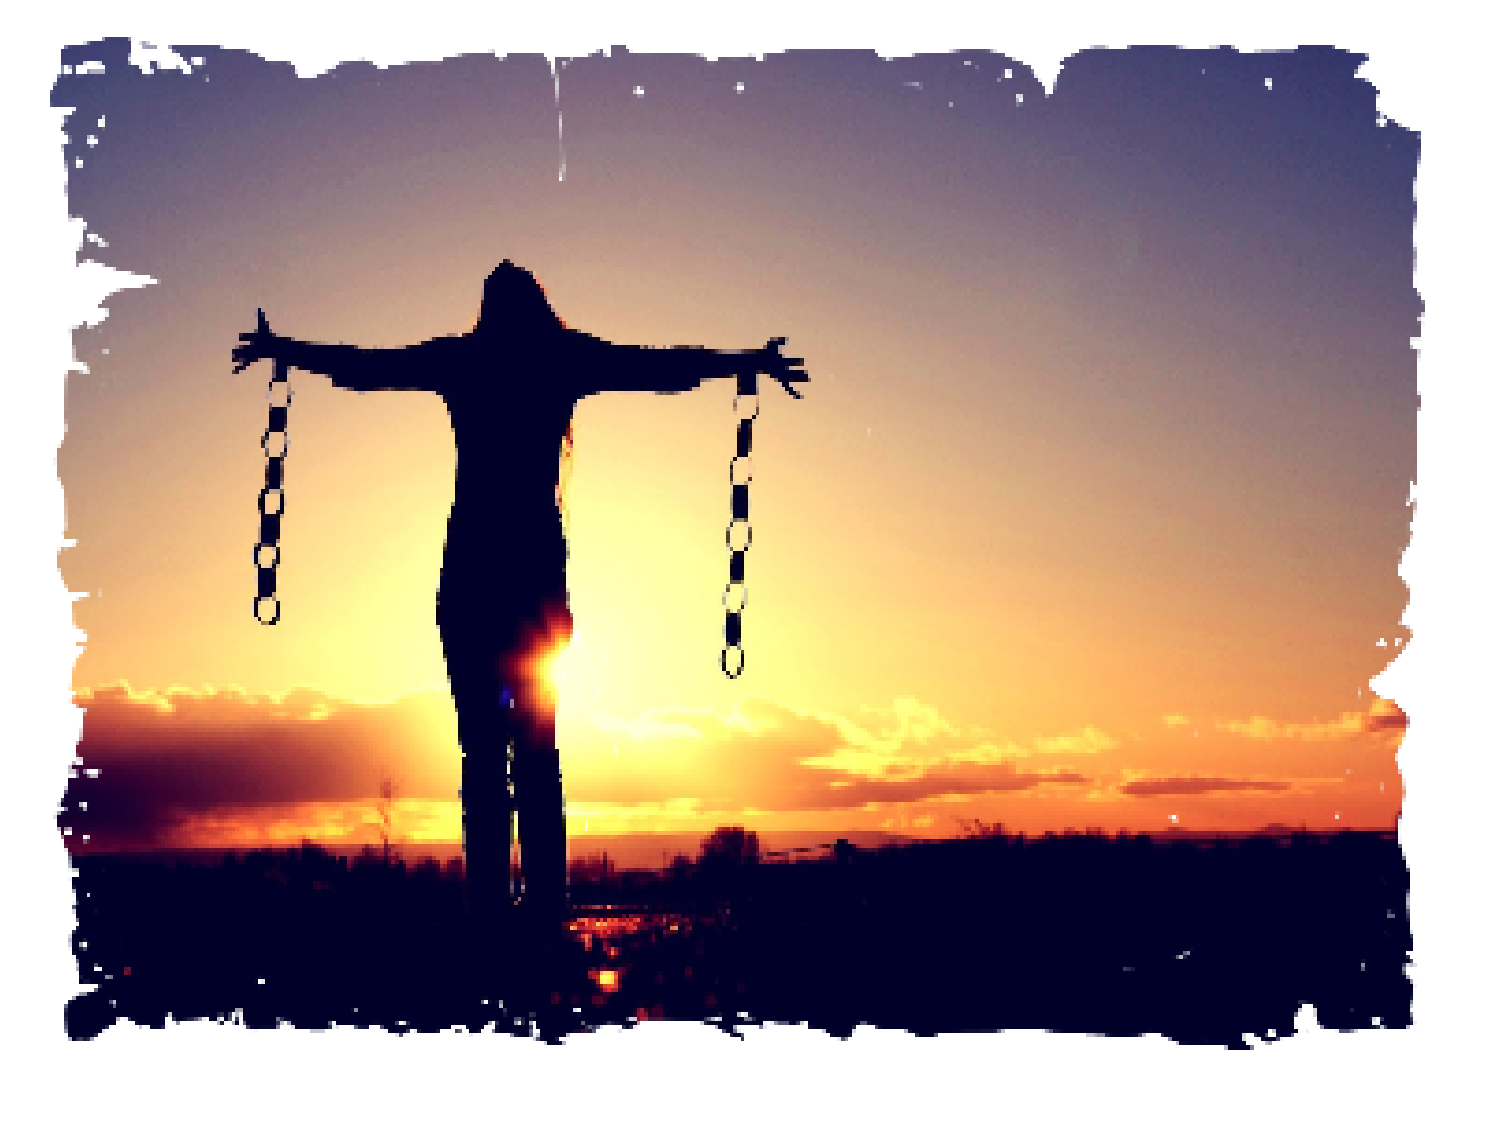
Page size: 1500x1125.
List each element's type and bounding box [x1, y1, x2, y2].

picture [49, 37, 1426, 1051]
